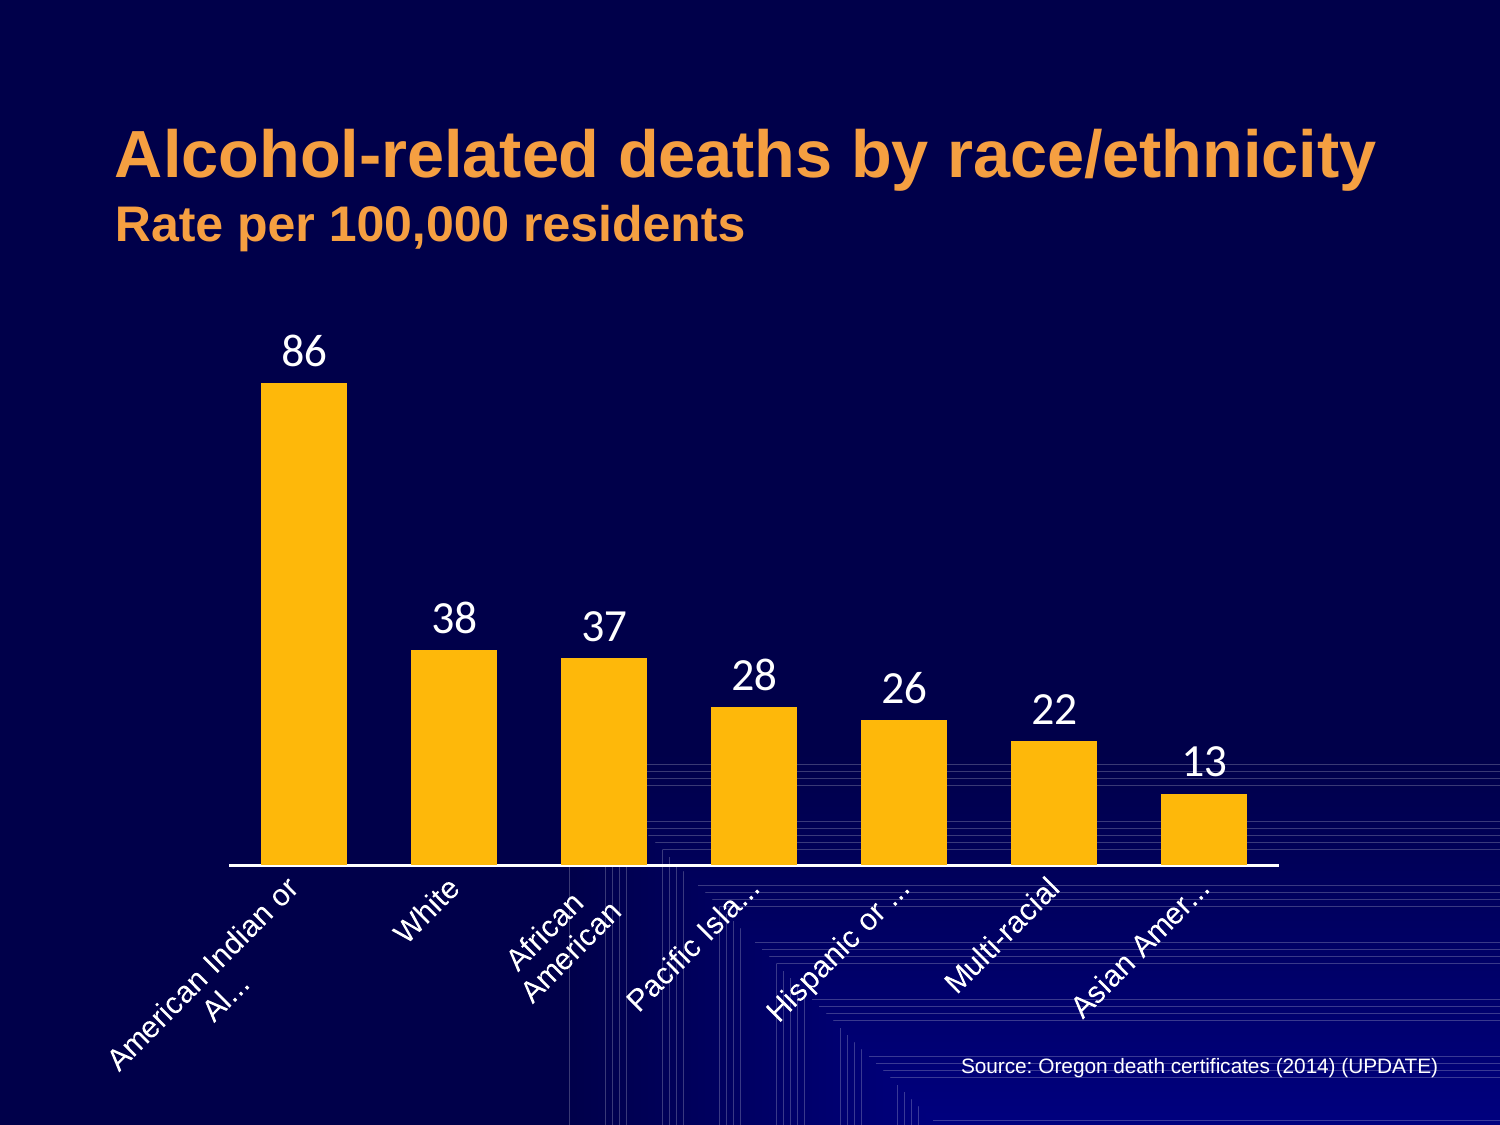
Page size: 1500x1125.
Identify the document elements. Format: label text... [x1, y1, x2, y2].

text_box Source: Oregon death certificates (2014) (UPDATE) [1304, 1044, 1500, 1085]
chart [99, 312, 1301, 1101]
title Alcohol-related deaths by race/ethnicity Rate per 100,000 residents [99, 87, 1500, 276]
